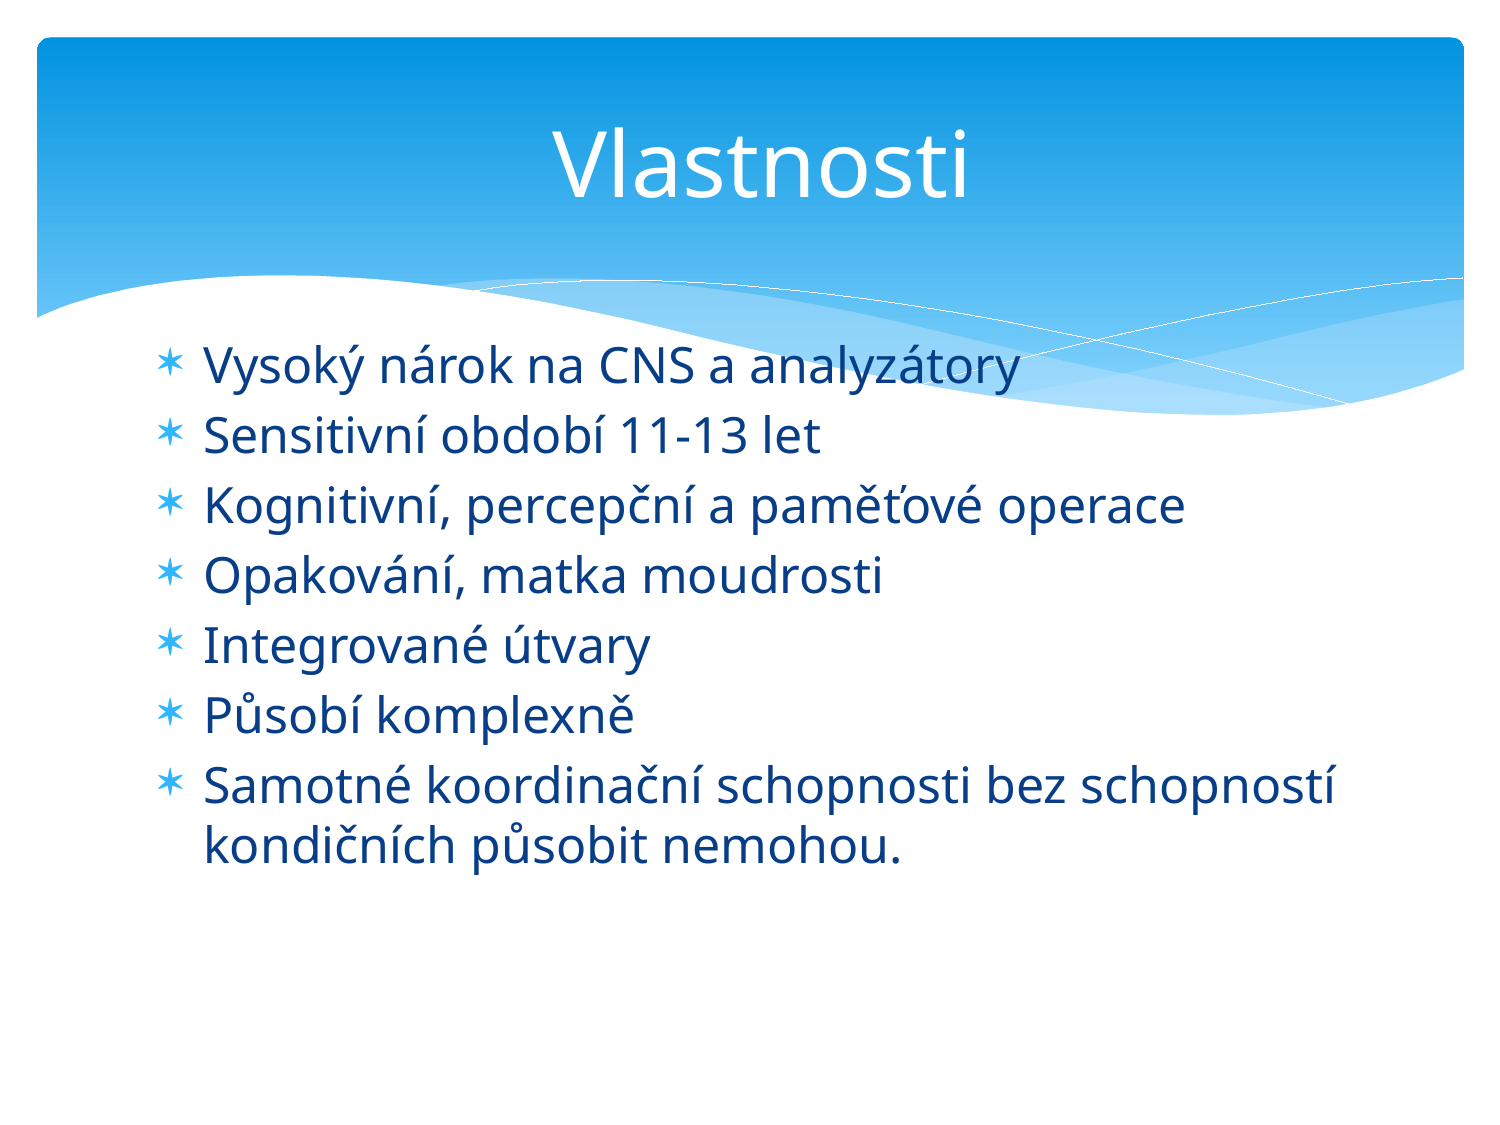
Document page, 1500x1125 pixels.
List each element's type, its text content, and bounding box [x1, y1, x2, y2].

title Vlastnosti [100, 42, 1426, 279]
list Vysoký nárok na CNS a analyzátory Sensitivní období 11-13 let Kognitivní, percepční a paměťové operace Opakování, matka moudrosti Integrované útvary Působí komplexně Samotné koordinační schopnosti bez schopností kondičních působit nemohou. [143, 326, 1359, 1005]
